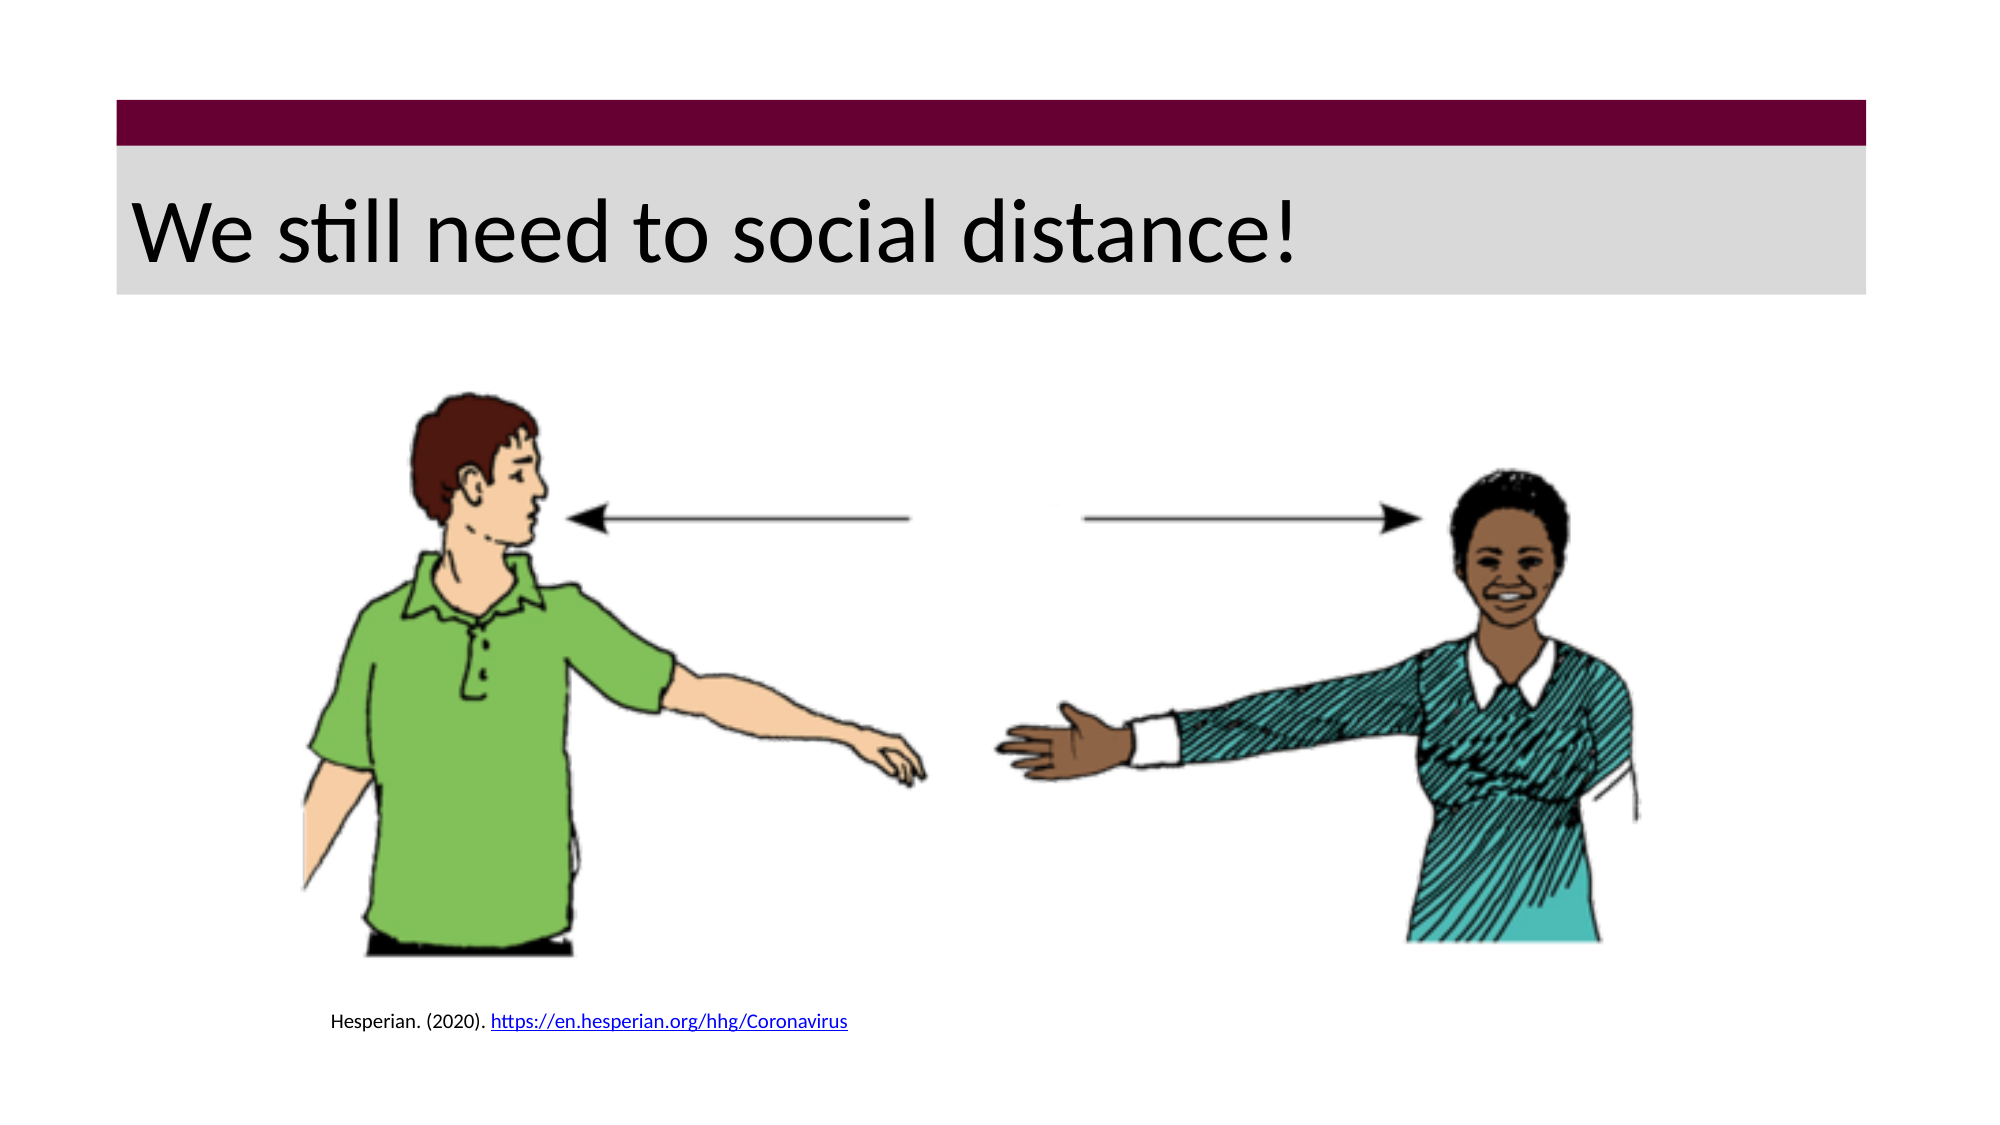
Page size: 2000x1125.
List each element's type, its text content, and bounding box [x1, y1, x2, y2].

picture [299, 382, 1650, 970]
text_box [114, 132, 1868, 297]
text_box Hesperian. (2020). https://en.hesperian.org/hhg/Coronavirus [316, 999, 863, 1040]
text_box [116, 99, 1867, 146]
title We still need to social distance! [116, 162, 1867, 290]
